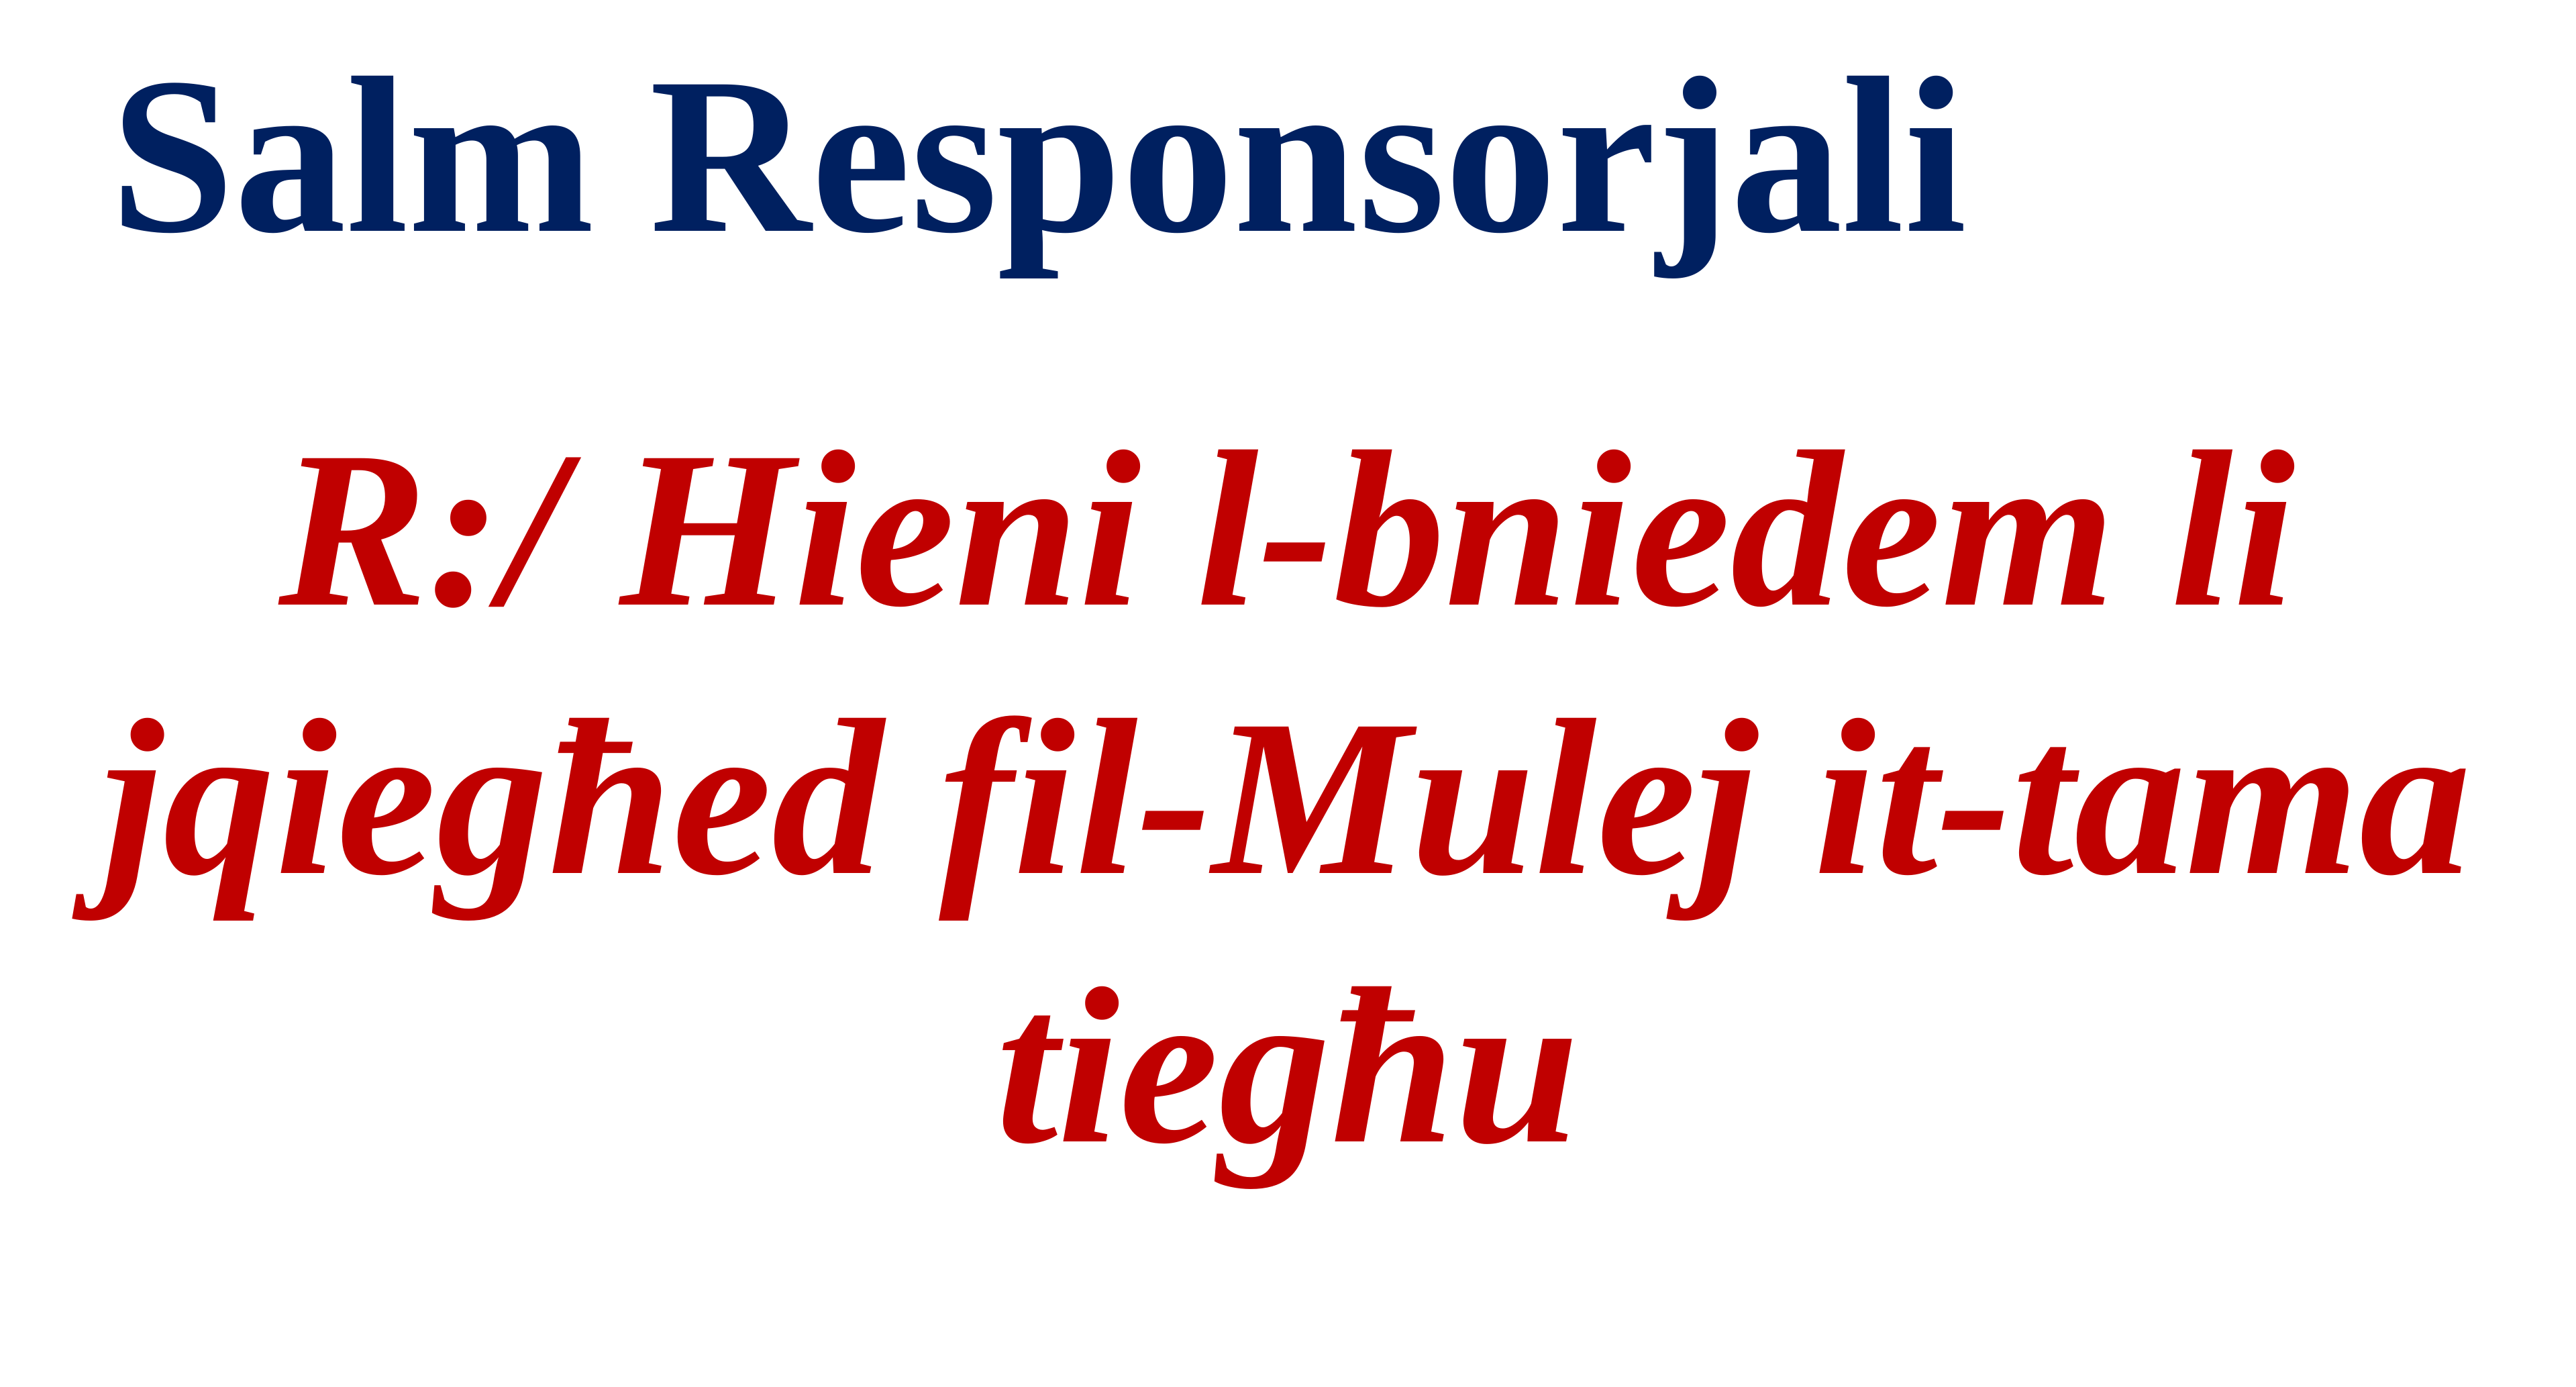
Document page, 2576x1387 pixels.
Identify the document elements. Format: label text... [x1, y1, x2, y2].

text_box Salm Responsorjali [100, 2, 1978, 281]
text_box R:/ Hieni l-bniedem li jqiegħed fil-Mulej it-tama tiegħu [39, 376, 2536, 1192]
